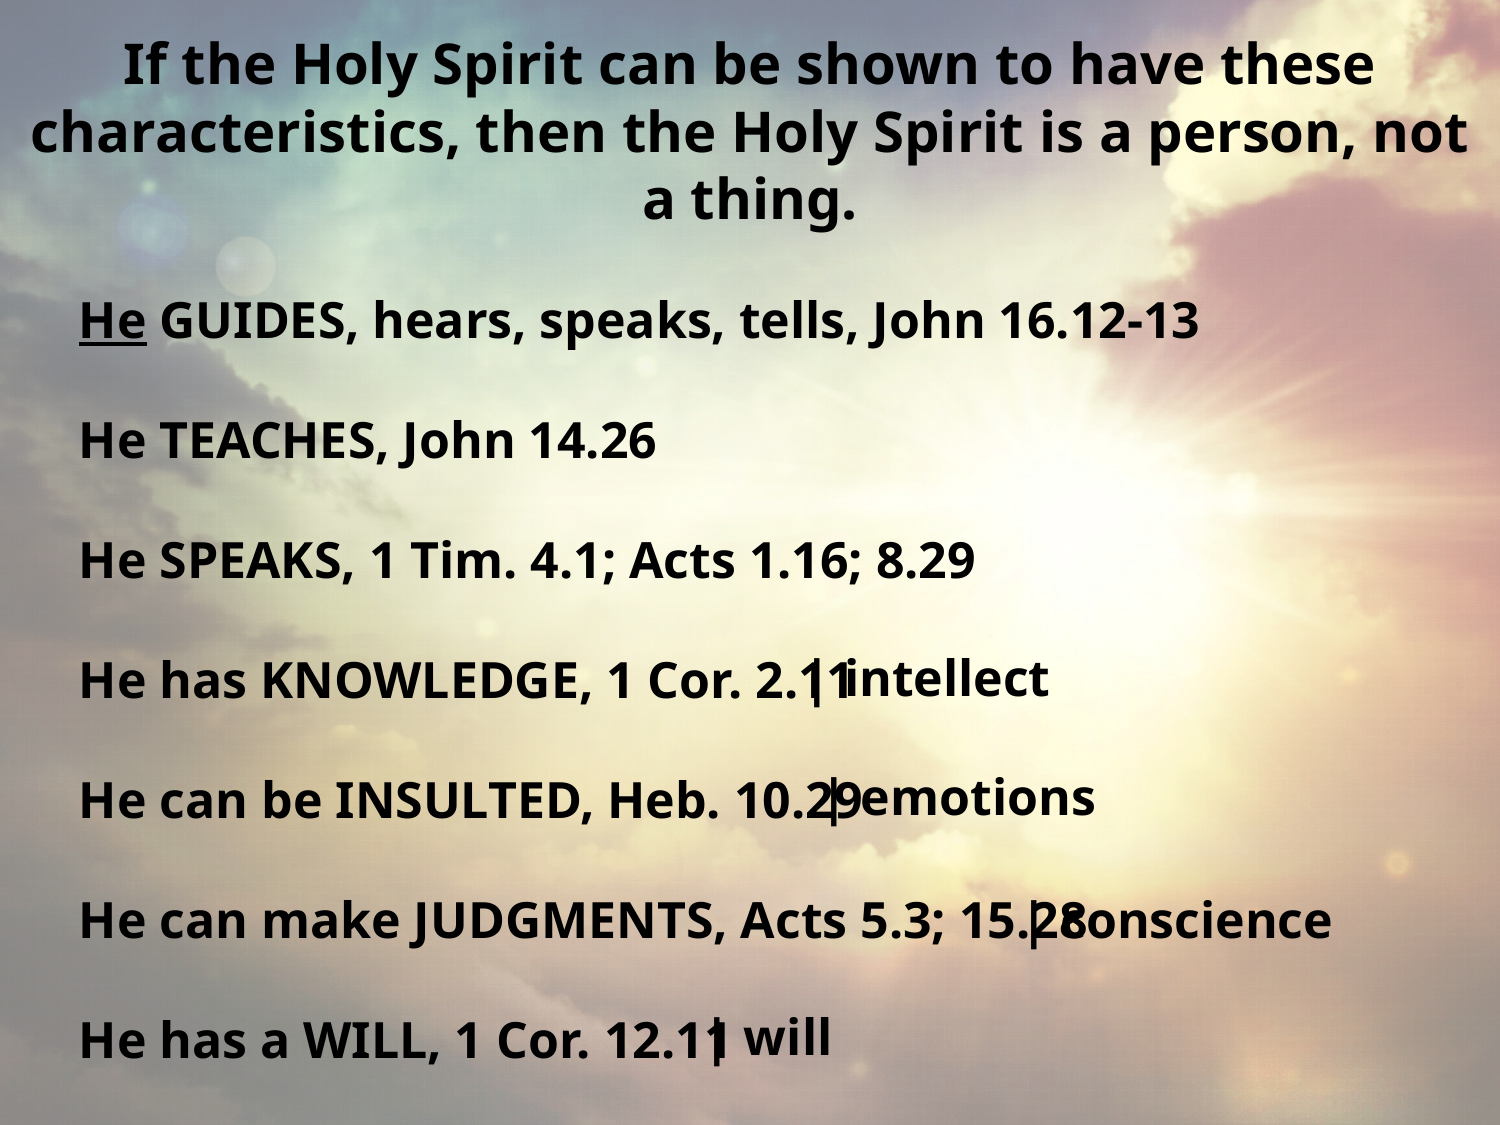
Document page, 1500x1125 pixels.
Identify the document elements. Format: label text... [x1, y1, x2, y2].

list He GUIDES, hears, speaks, tells, John 16.12-13 He TEACHES, John 14.26 He SPEAKS, 1 Tim. 4.1; Acts 1.16; 8.29 He has KNOWLEDGE, 1 Cor. 2.11 He can be INSULTED, Heb. 10.29 He can make JUDGMENTS, Acts 5.3; 15.28 He has a WILL, 1 Cor. 12.11 [64, 281, 1436, 1101]
text_box | intellect [788, 638, 1133, 714]
text_box | will [688, 998, 927, 1074]
text_box | emotions [805, 758, 1158, 834]
title If the Holy Spirit can be shown to have these characteristics, then the Holy Spirit is a person, not a thing. [0, 7, 1500, 252]
text_box | conscience [1005, 880, 1358, 956]
